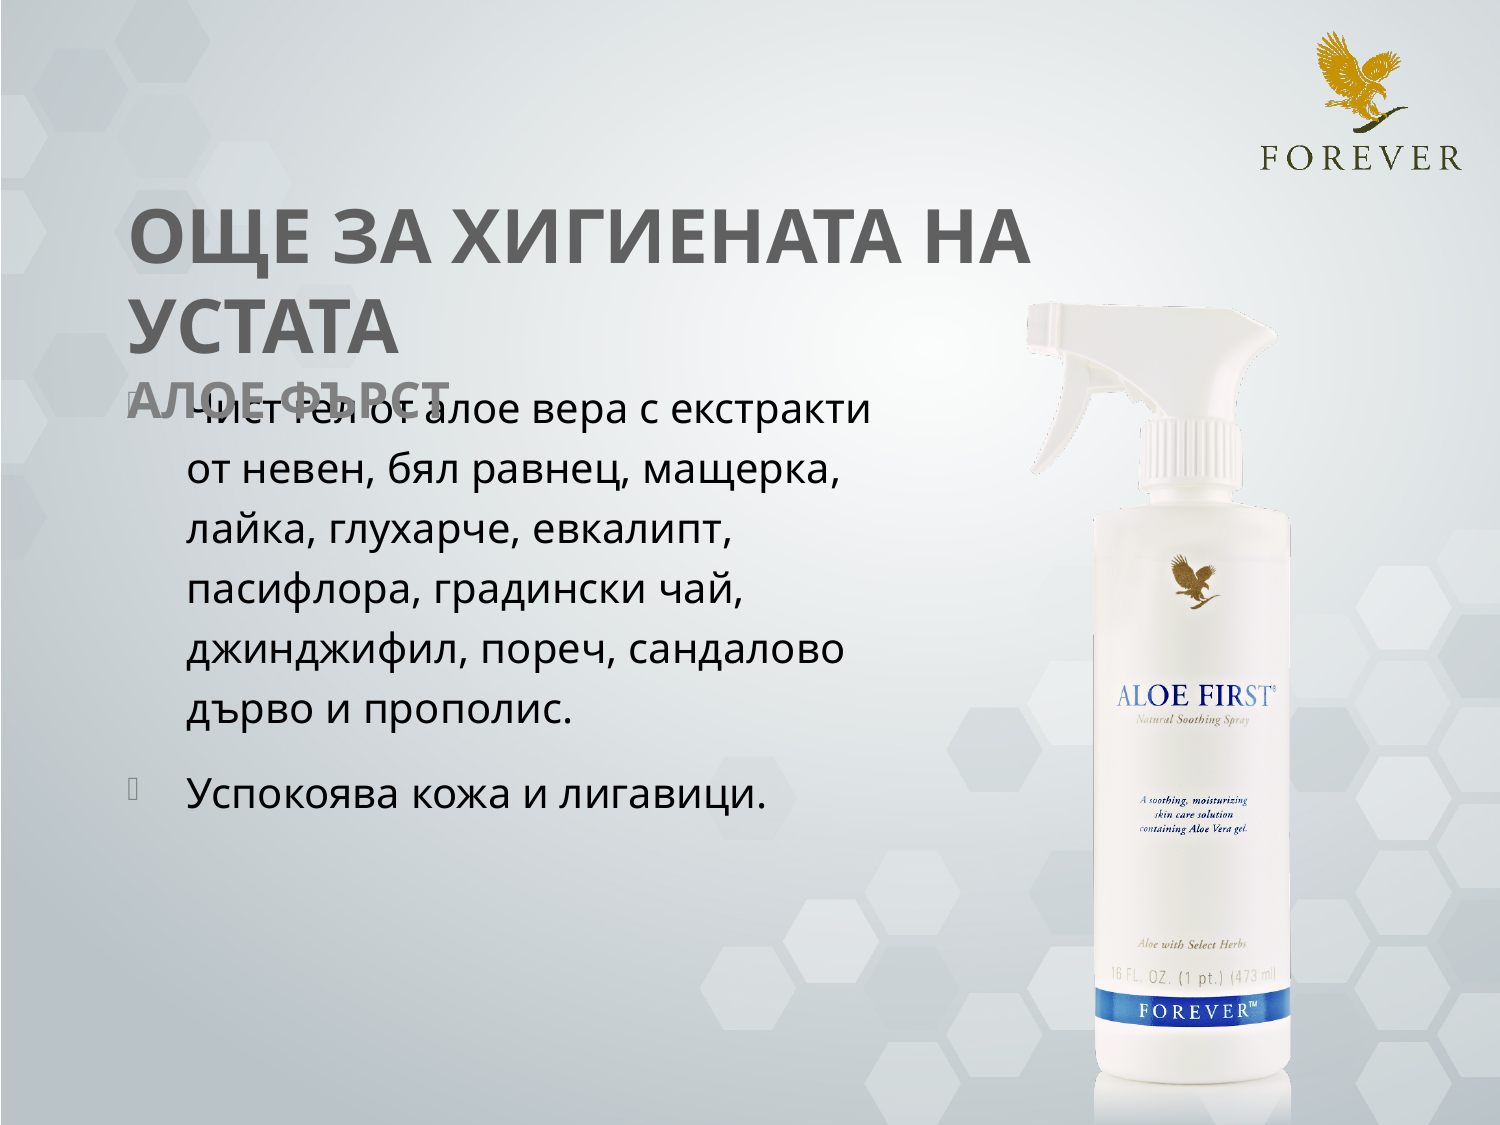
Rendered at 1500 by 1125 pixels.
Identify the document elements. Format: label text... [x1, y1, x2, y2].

text_box Още за хигиената на устата АЛОЕ ФЪРСТ [112, 181, 1128, 437]
picture [0, 0, 1500, 1125]
text_box Чист гел от алое вера с екстракти от невен, бял равнец, мащерка, лайка, глухарче, евкалипт, пасифлора, градински чай, джинджифил, пореч, сандалово дърво и прополис. Успокоява кожа и лигавици. [112, 437, 916, 825]
